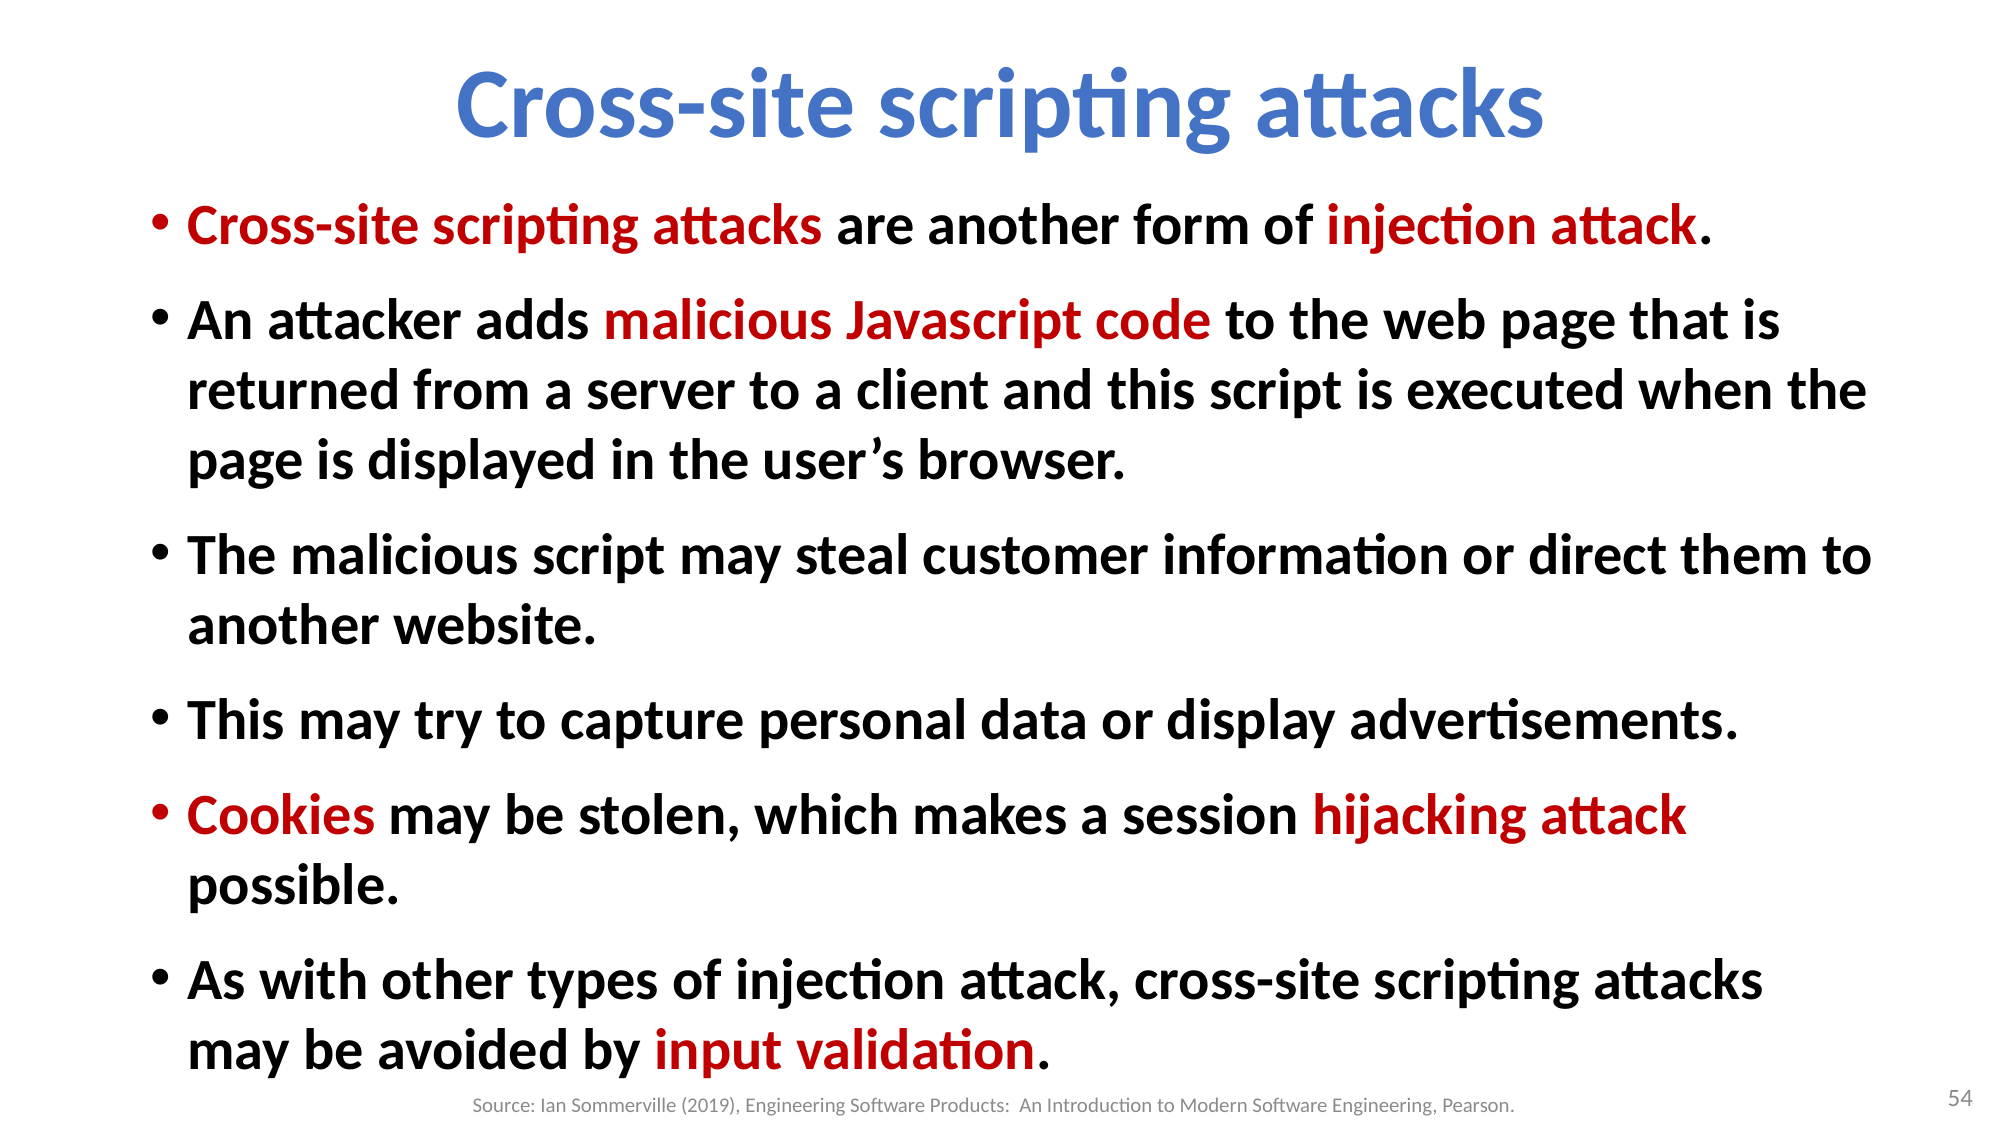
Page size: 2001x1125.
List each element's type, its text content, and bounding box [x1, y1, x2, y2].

footer Source: Ian Sommerville (2019), Engineering Software Products: An Introduction to Modern Software Engineering, Pearson. [350, 1082, 1638, 1125]
slide_number 54 [1830, 1076, 1989, 1116]
list Cross-site scripting attacks are another form of injection attack. An attacker adds malicious Javascript code to the web page that is returned from a server to a client and this script is executed when the page is displayed in the user’s browser. The malicious script may steal customer information or direct them to another website. This may try to capture personal data or display advertisements. Cookies may be stolen, which makes a session hijacking attack possible. As with other types of injection attack, cross-site scripting attacks may be avoided by input validation. [135, 178, 1890, 1074]
title Cross-site scripting attacks [326, 19, 1677, 175]
